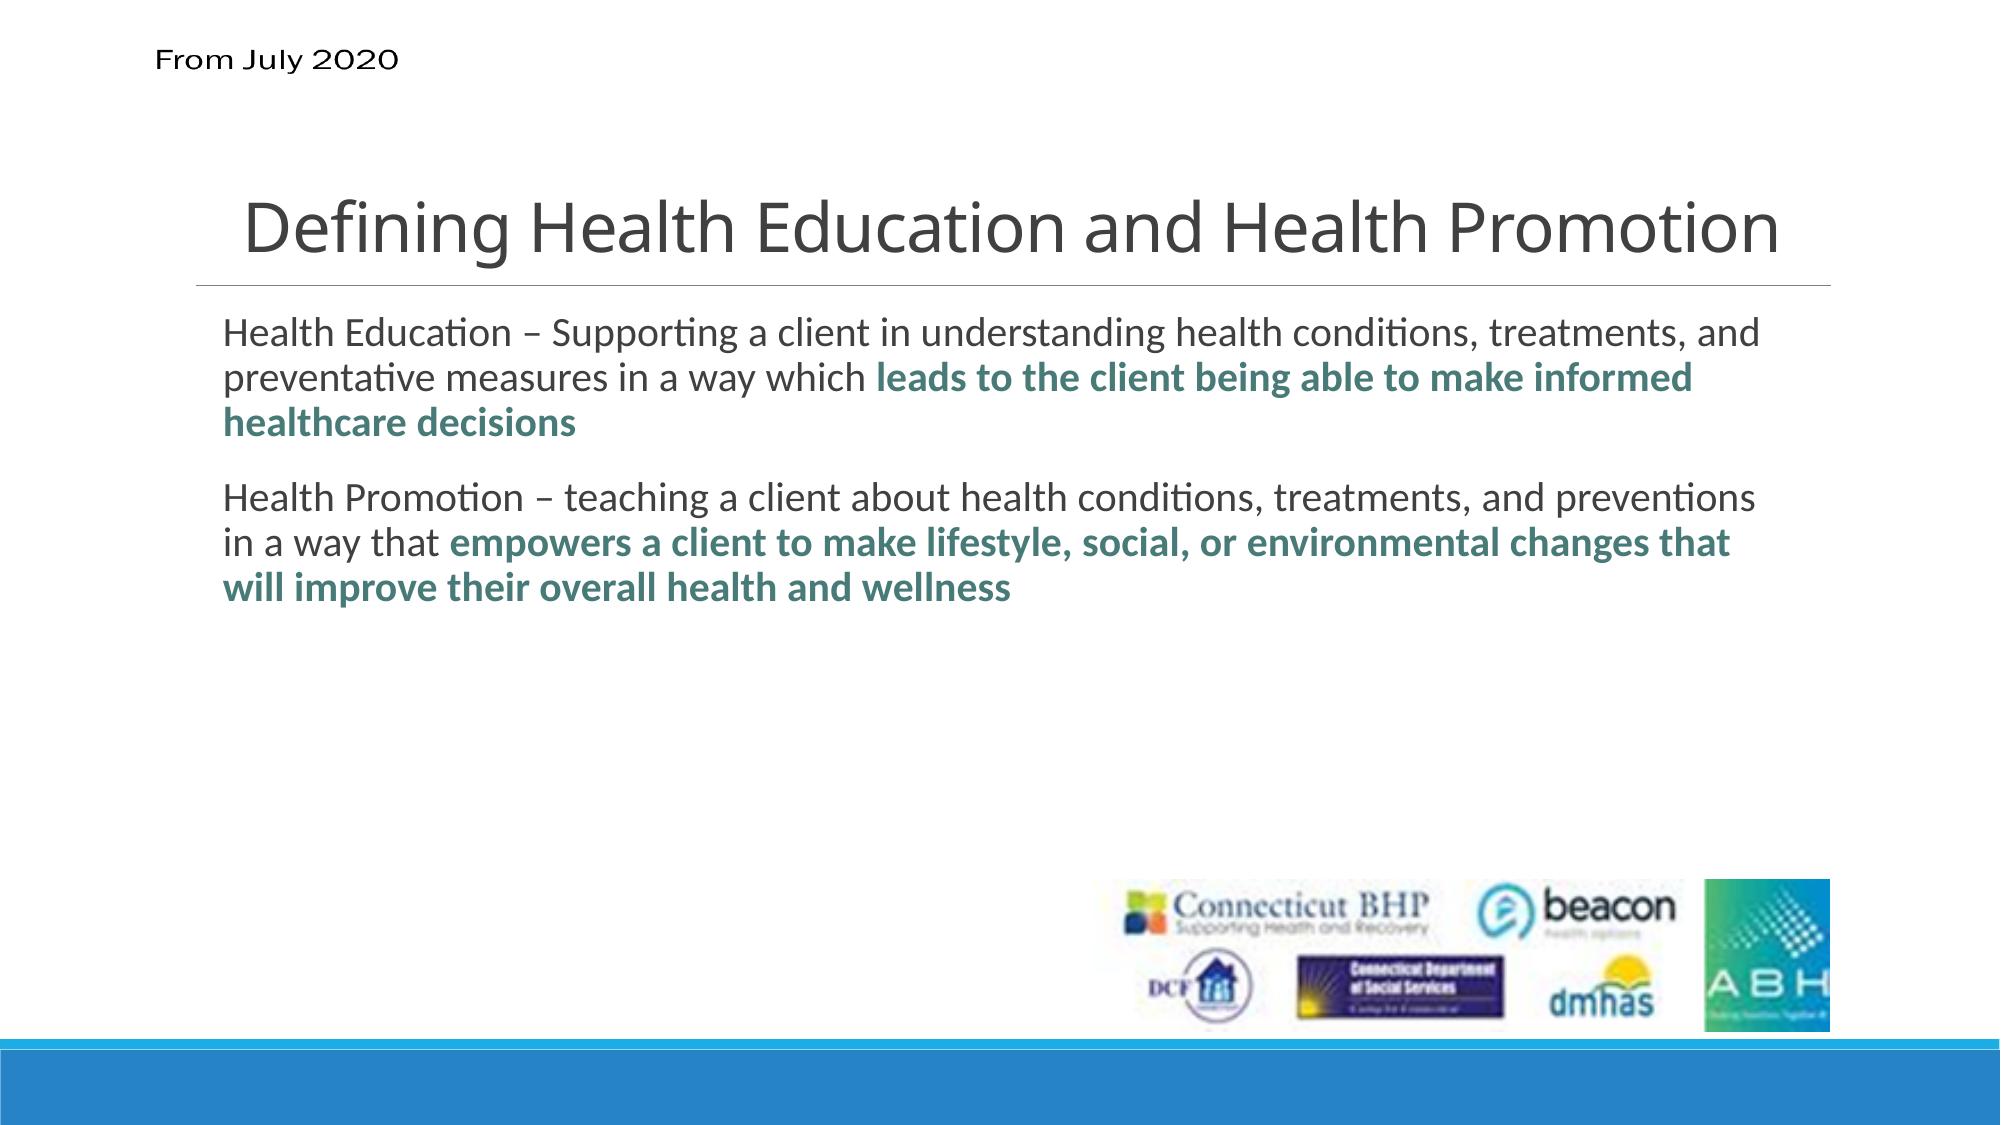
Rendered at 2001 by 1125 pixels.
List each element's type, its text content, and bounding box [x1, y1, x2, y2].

title Defining Health Education and Health Promotion [225, 144, 1800, 275]
picture [131, 32, 1141, 117]
picture [1093, 879, 1830, 1032]
list Health Education – Supporting a client in understanding health conditions, treatments, and preventative measures in a way which leads to the client being able to make informed healthcare decisions Health Promotion – teaching a client about health conditions, treatments, and preventions in a way that empowers a client to make lifestyle, social, or environmental changes that will improve their overall health and wellness [207, 303, 1783, 776]
